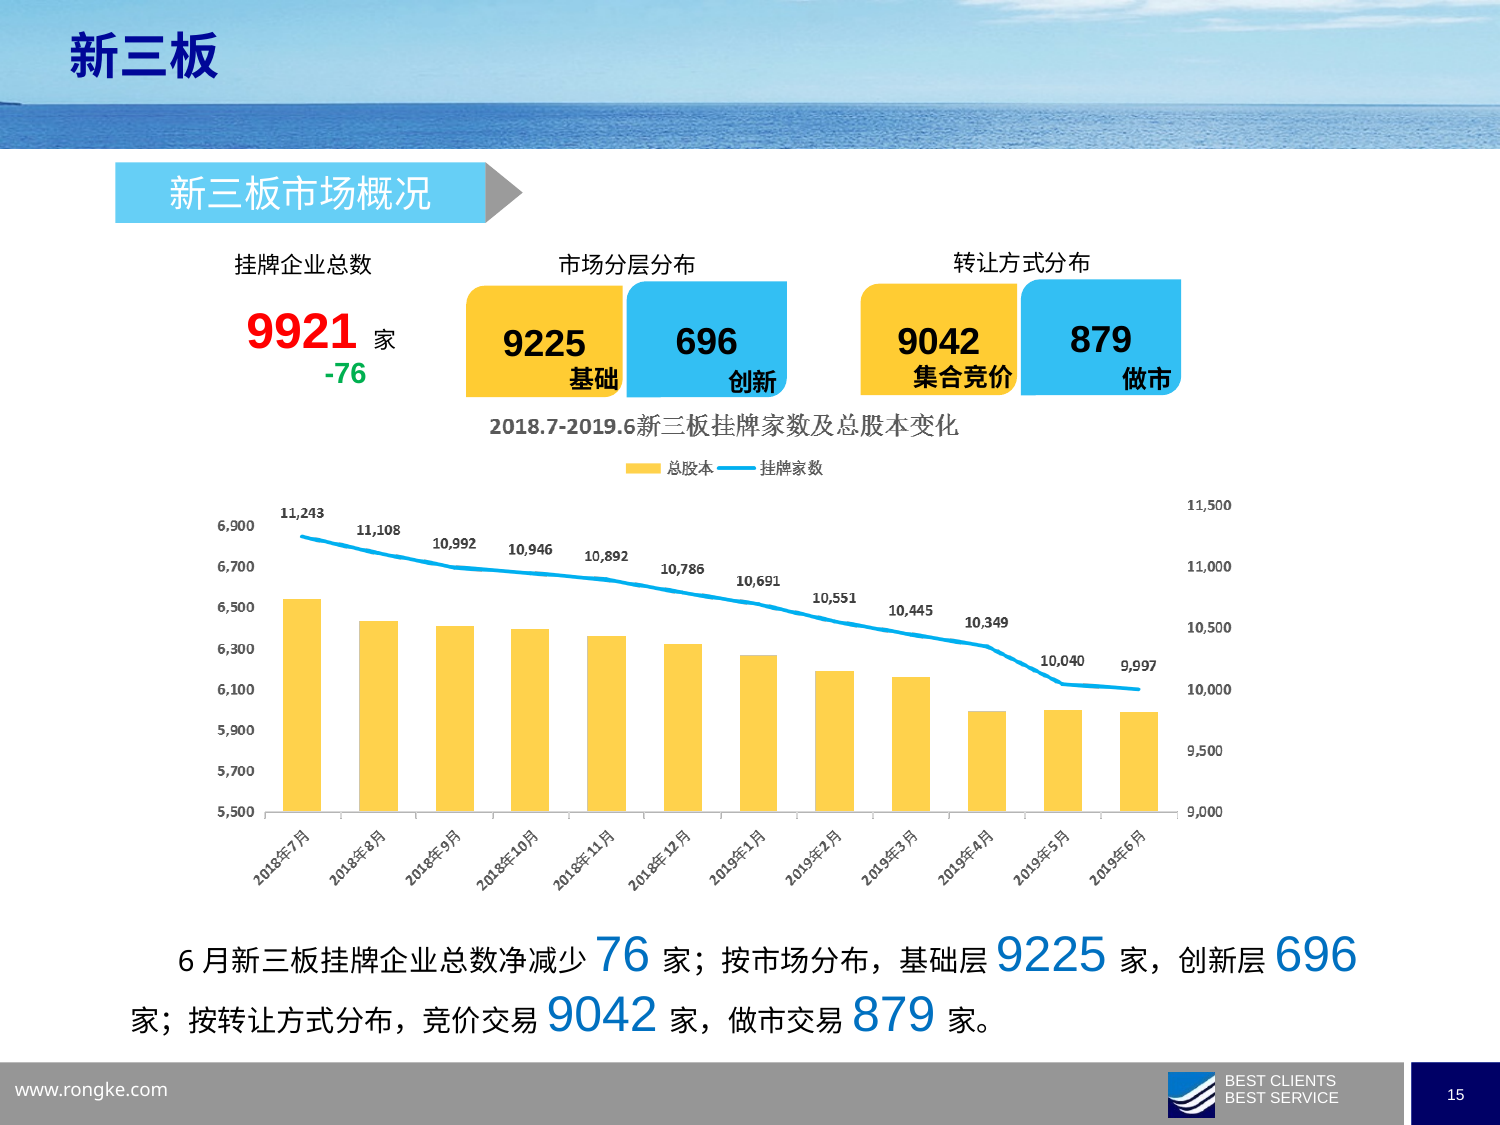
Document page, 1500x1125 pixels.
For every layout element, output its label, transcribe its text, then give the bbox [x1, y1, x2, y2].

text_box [115, 162, 523, 223]
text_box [219, 243, 412, 397]
picture [0, 0, 1500, 149]
text_box 新三板 [54, 23, 1405, 128]
text_box 6月新三板挂牌企业总数净减少76家；按市场分布，基础层9225家，创新层696家；按转让方式分布，竞价交易9042家，做市交易879家。 [115, 913, 1385, 1049]
picture [1168, 1072, 1215, 1118]
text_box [860, 240, 1188, 397]
picture [214, 397, 1235, 908]
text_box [466, 242, 794, 397]
